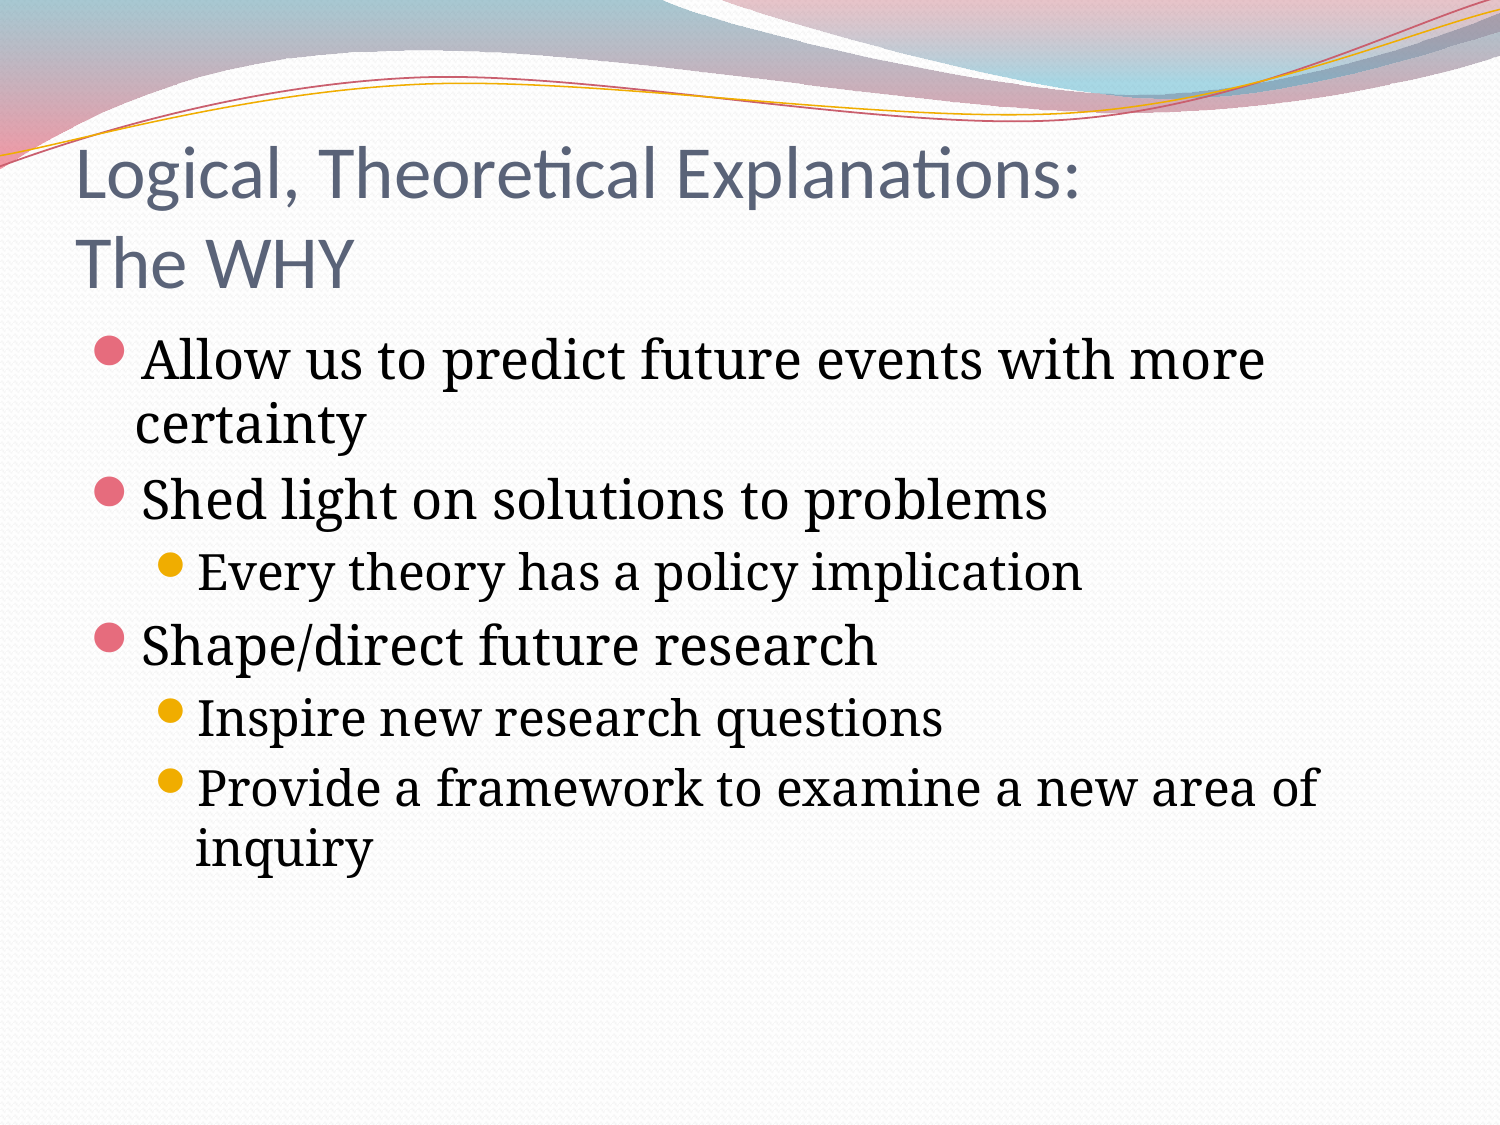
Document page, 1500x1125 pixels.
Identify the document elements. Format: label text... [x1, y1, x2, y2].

list Allow us to predict future events with more certainty Shed light on solutions to problems Every theory has a policy implication Shape/direct future research Inspire new research questions Provide a framework to examine a new area of inquiry [74, 317, 1426, 1038]
title Logical, Theoretical Explanations: The WHY [74, 115, 1426, 304]
